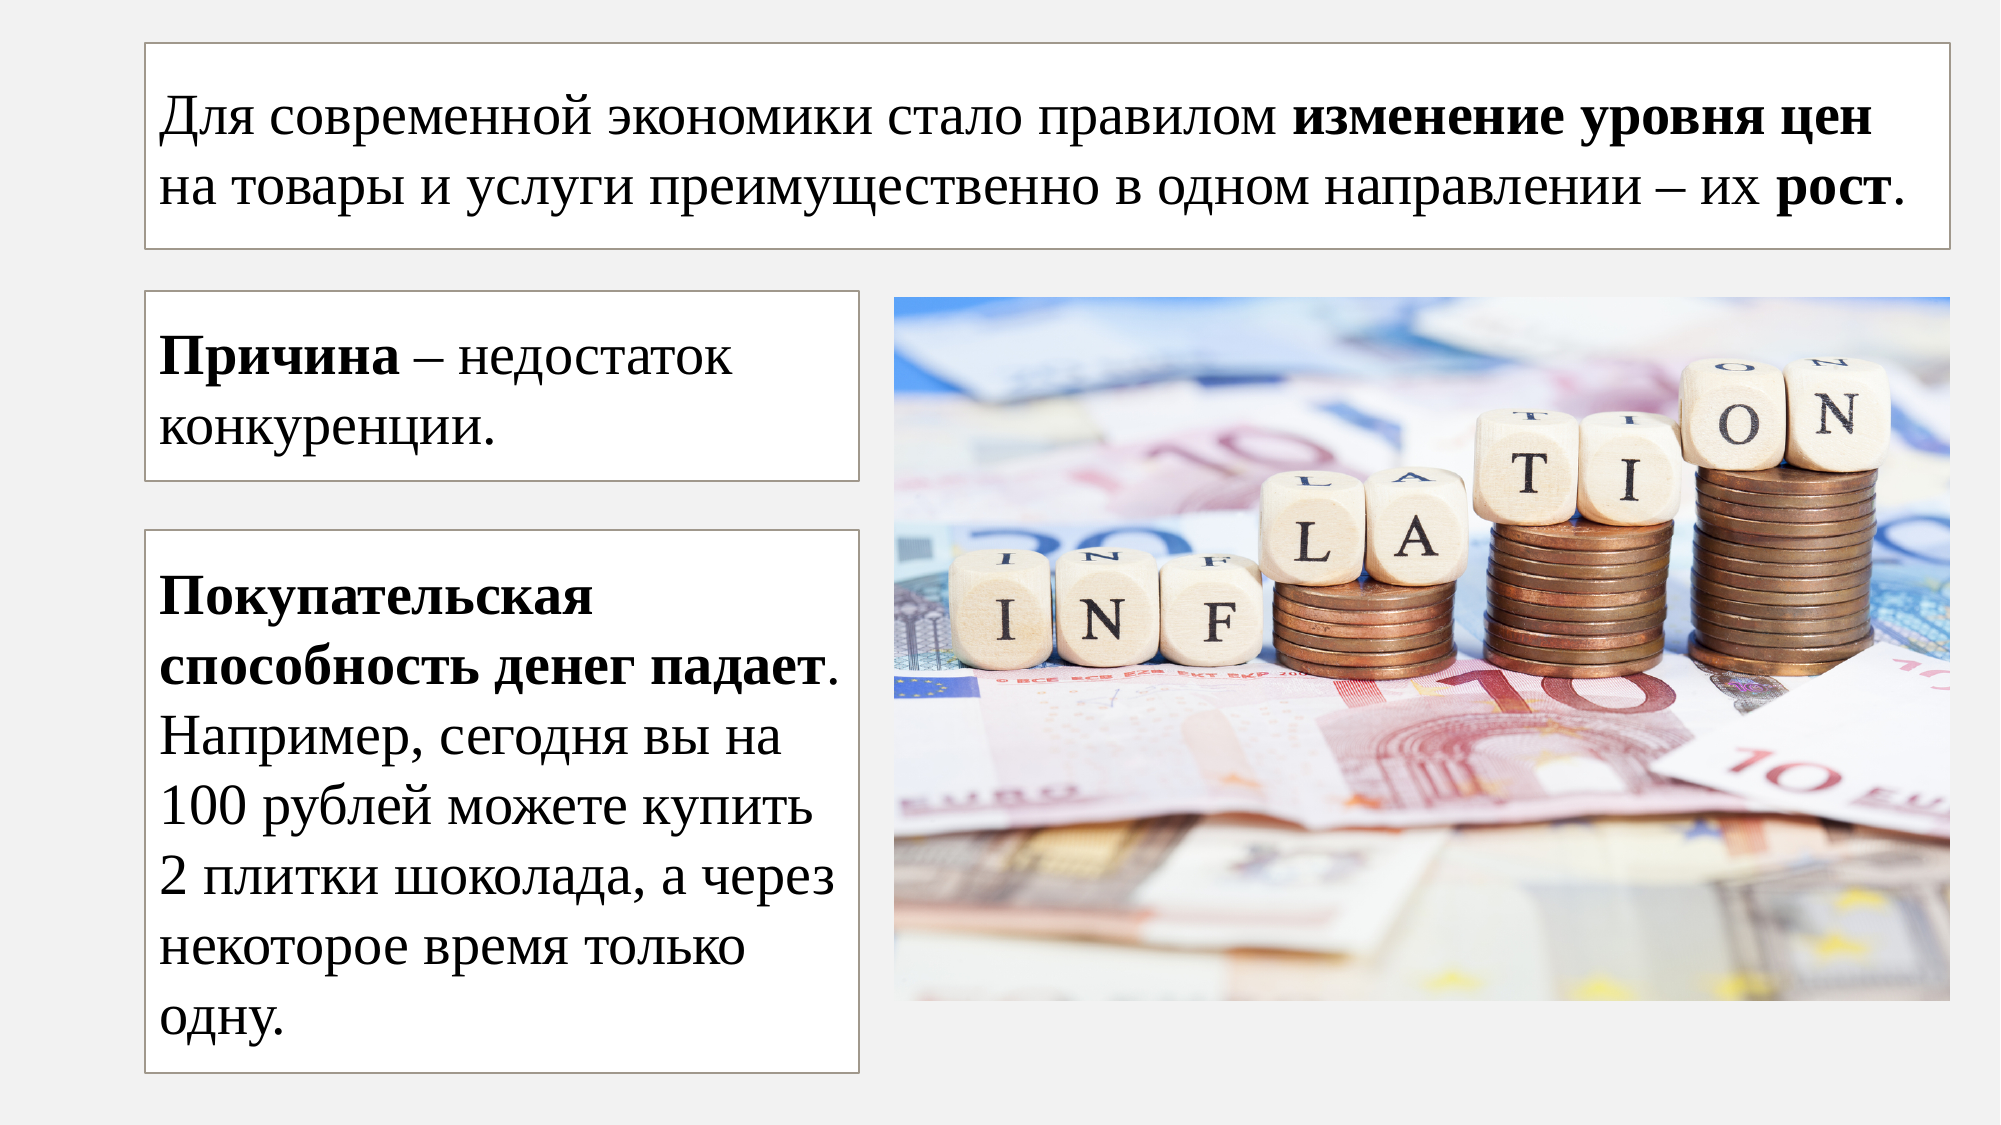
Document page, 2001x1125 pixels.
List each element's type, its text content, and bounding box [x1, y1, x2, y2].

text_box Для современной экономики стало правилом изменение уровня цен на товары и услуги преимущественно в одном направлении – их рост. [144, 42, 1951, 250]
picture [894, 297, 1950, 1001]
text_box Причина – недостаток конкуренции. [144, 290, 860, 482]
text_box Покупательская способность денег падает. Например, сегодня вы на 100 рублей можете купить 2 плитки шоколада, а через некоторое время только одну. [144, 529, 860, 1074]
